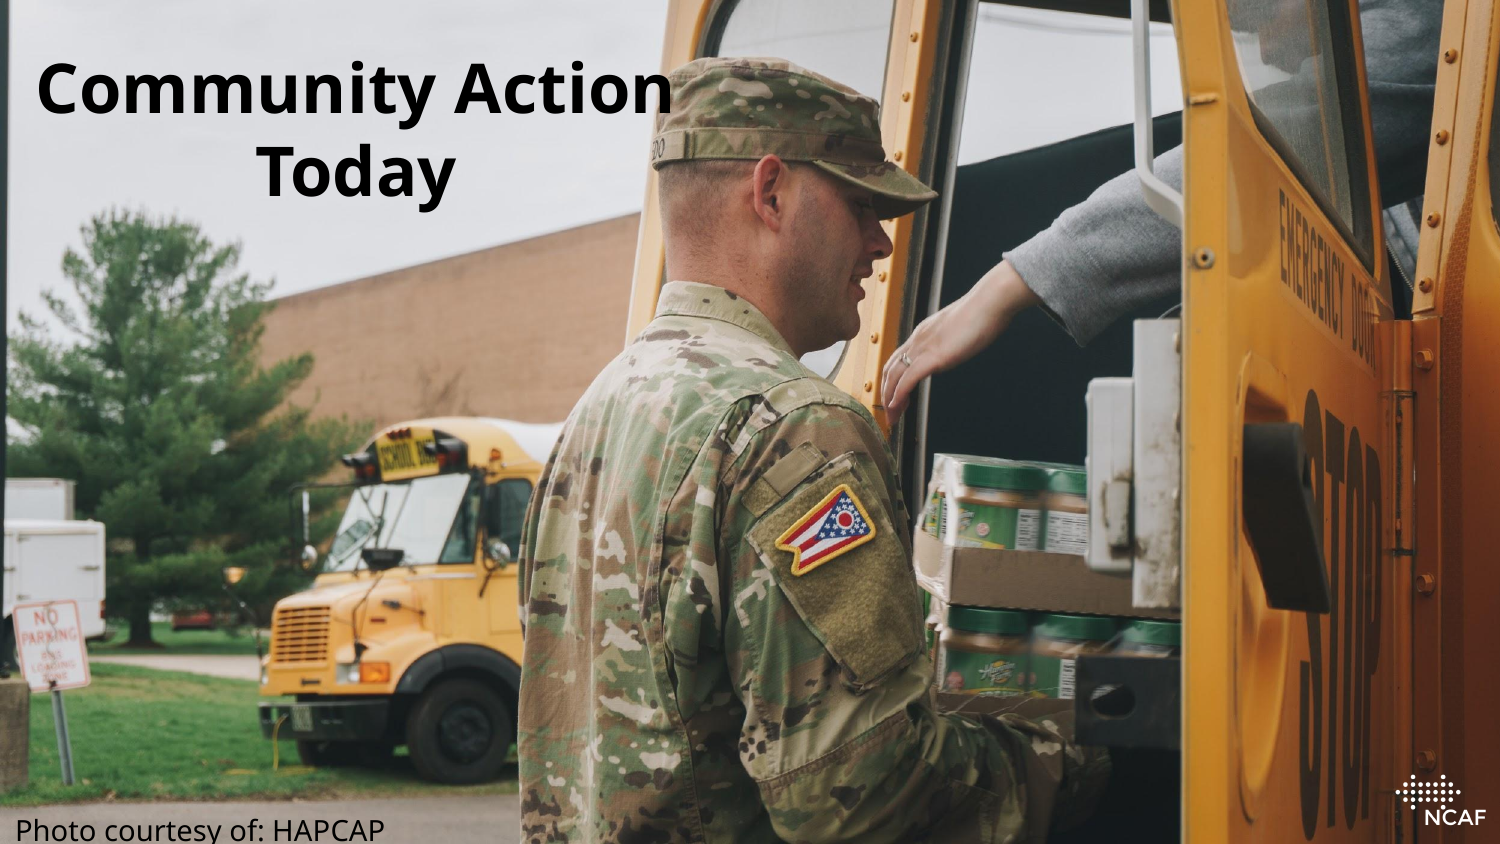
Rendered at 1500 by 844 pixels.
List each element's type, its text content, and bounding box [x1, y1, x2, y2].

text_box Photo courtesy of: HAPCAP [0, 797, 486, 844]
picture [0, 0, 1500, 844]
title Community Action Today [0, 29, 723, 124]
